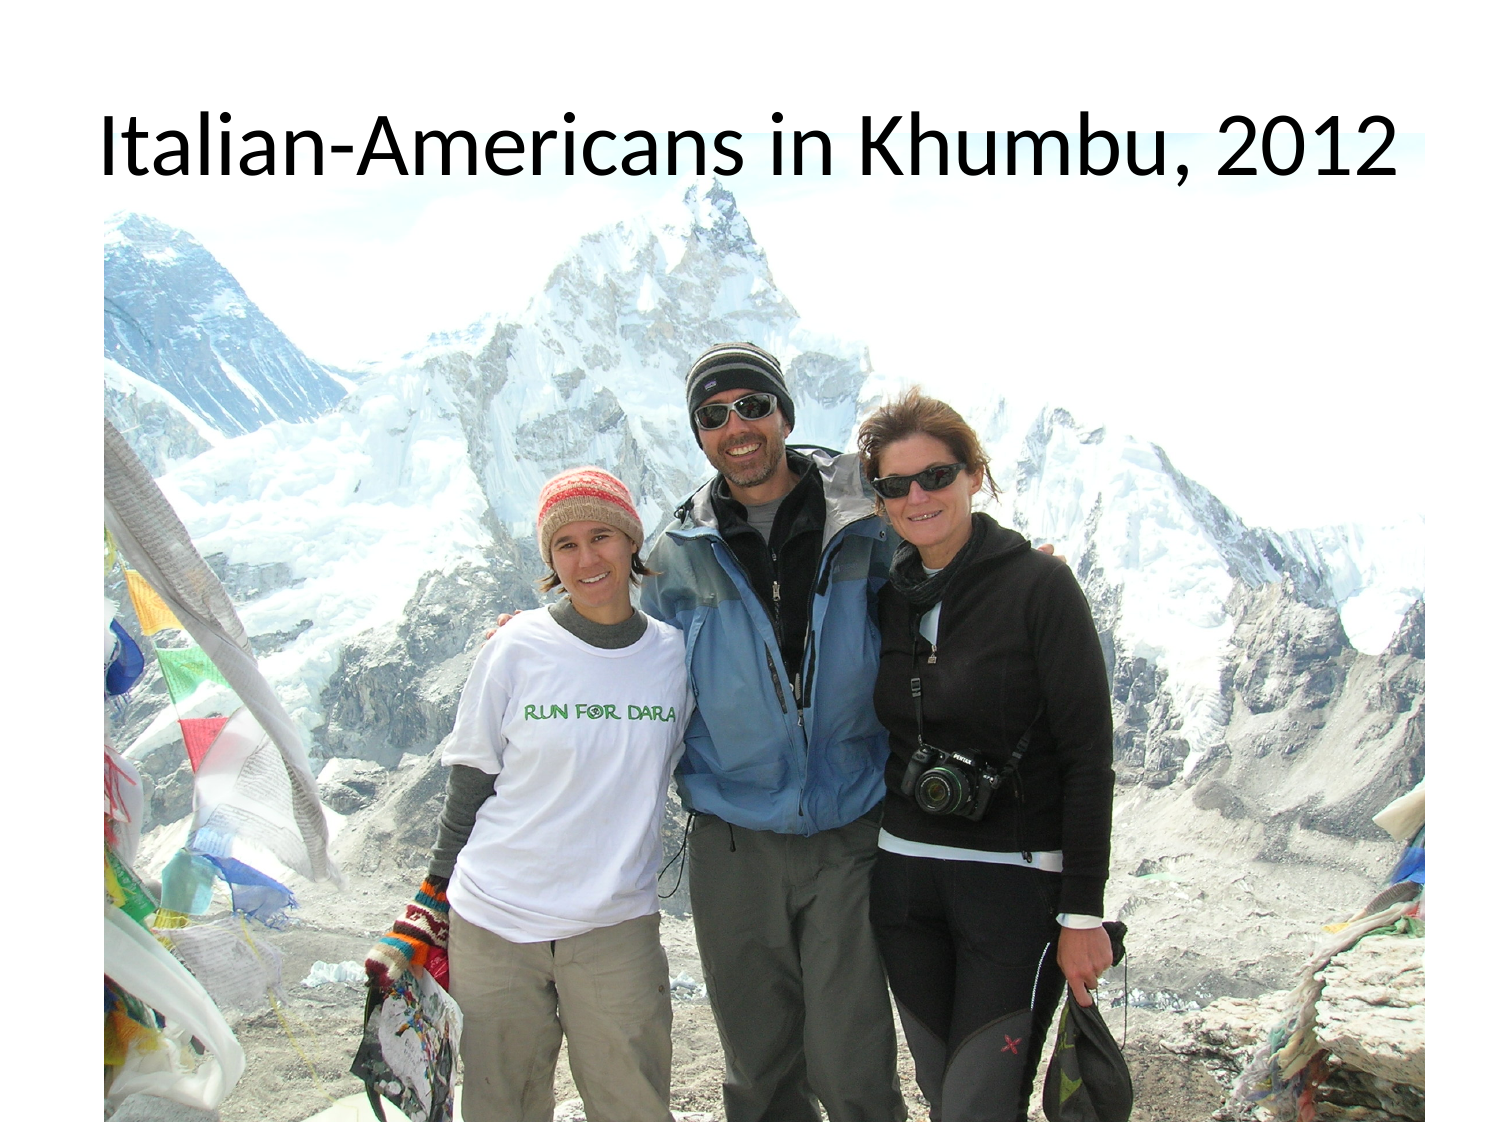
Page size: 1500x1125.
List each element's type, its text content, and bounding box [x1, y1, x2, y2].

title Italian-Americans in Khumbu, 2012 [75, 45, 1425, 233]
picture [103, 133, 1426, 1122]
